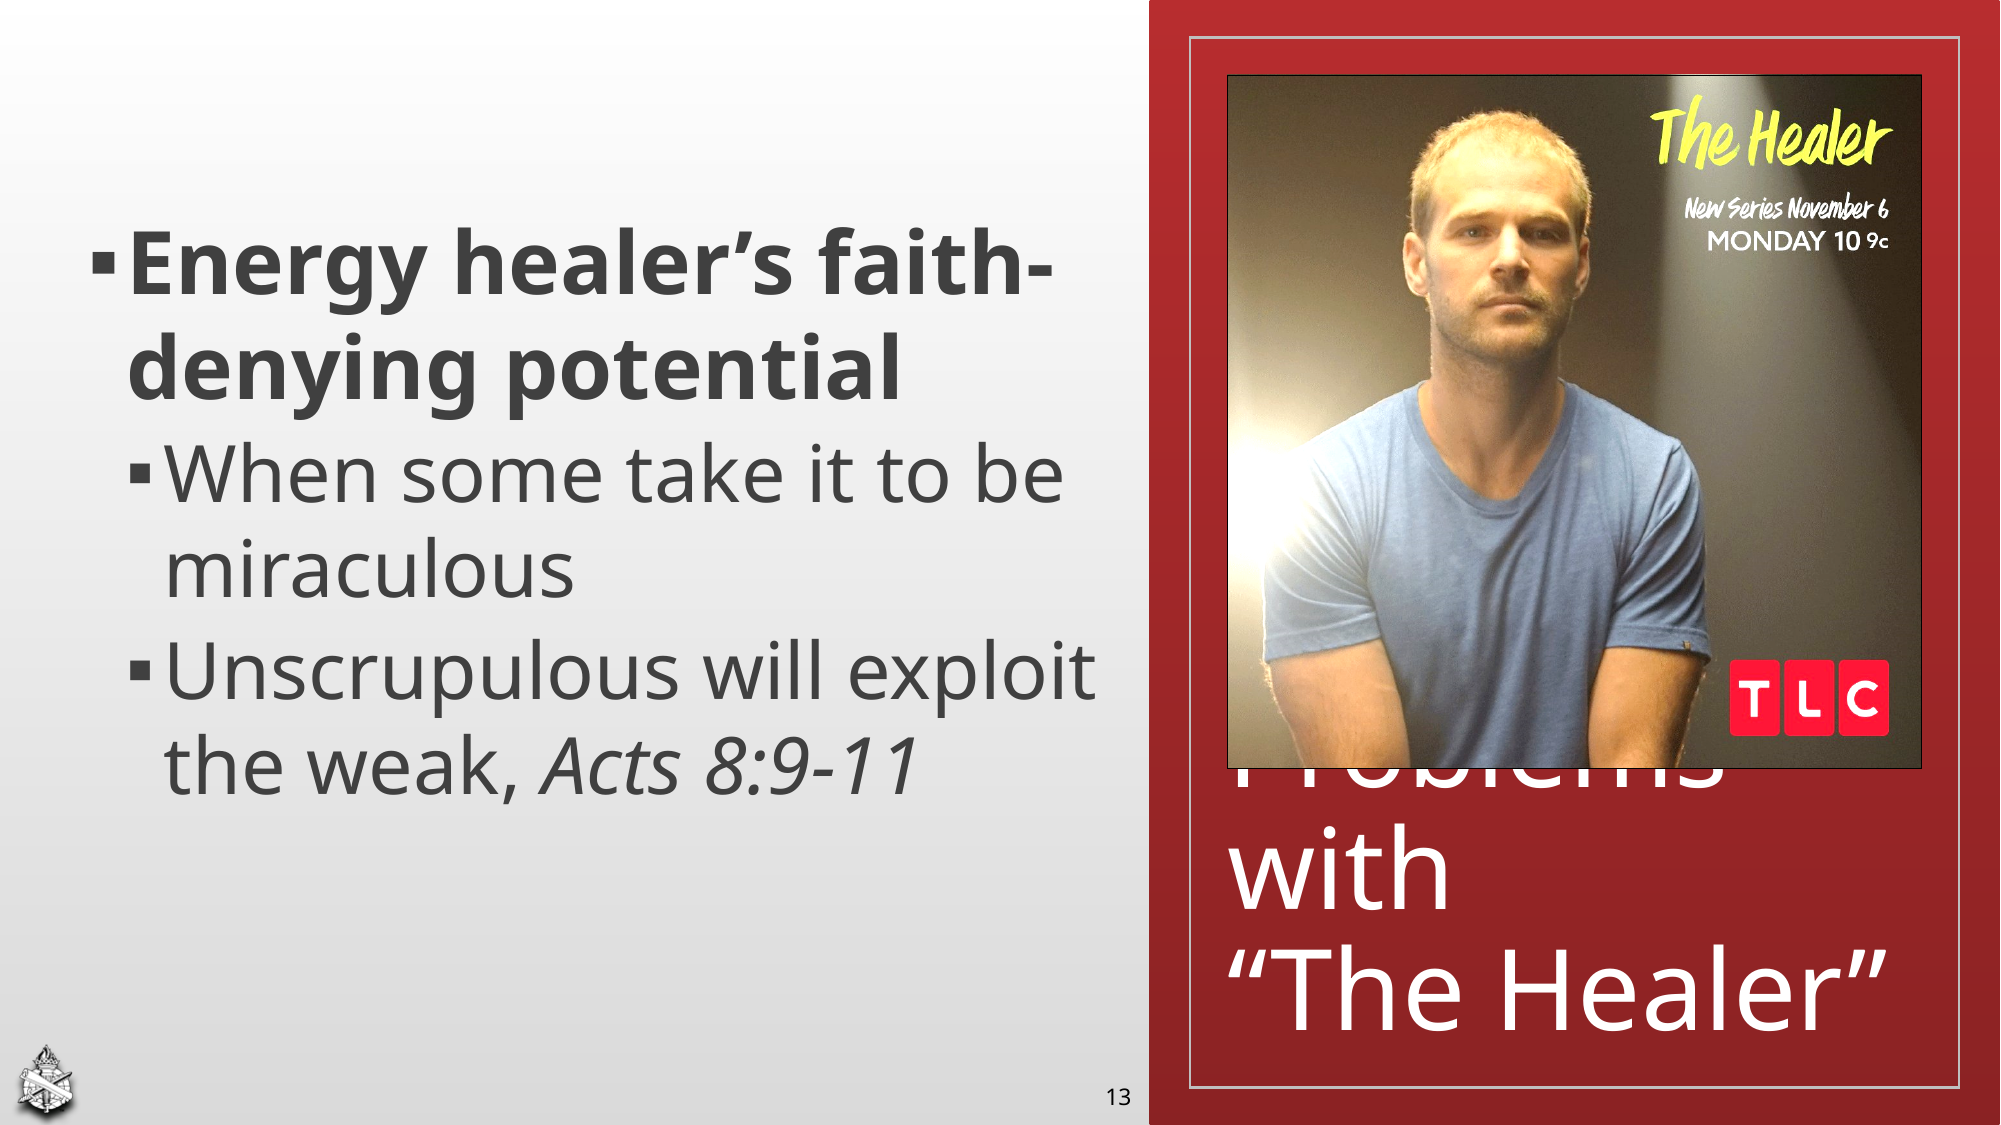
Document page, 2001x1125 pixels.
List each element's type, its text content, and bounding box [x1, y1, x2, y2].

picture [1227, 74, 1922, 769]
title Problems with “The Healer” [1212, 787, 1938, 1063]
list Energy healer’s faith-denying potential When some take it to be miraculous Unscrupulous will exploit the weak, Acts 8:9-11 [73, 200, 1125, 1100]
text_box 13 [1087, 1074, 1150, 1125]
picture [17, 1044, 74, 1115]
